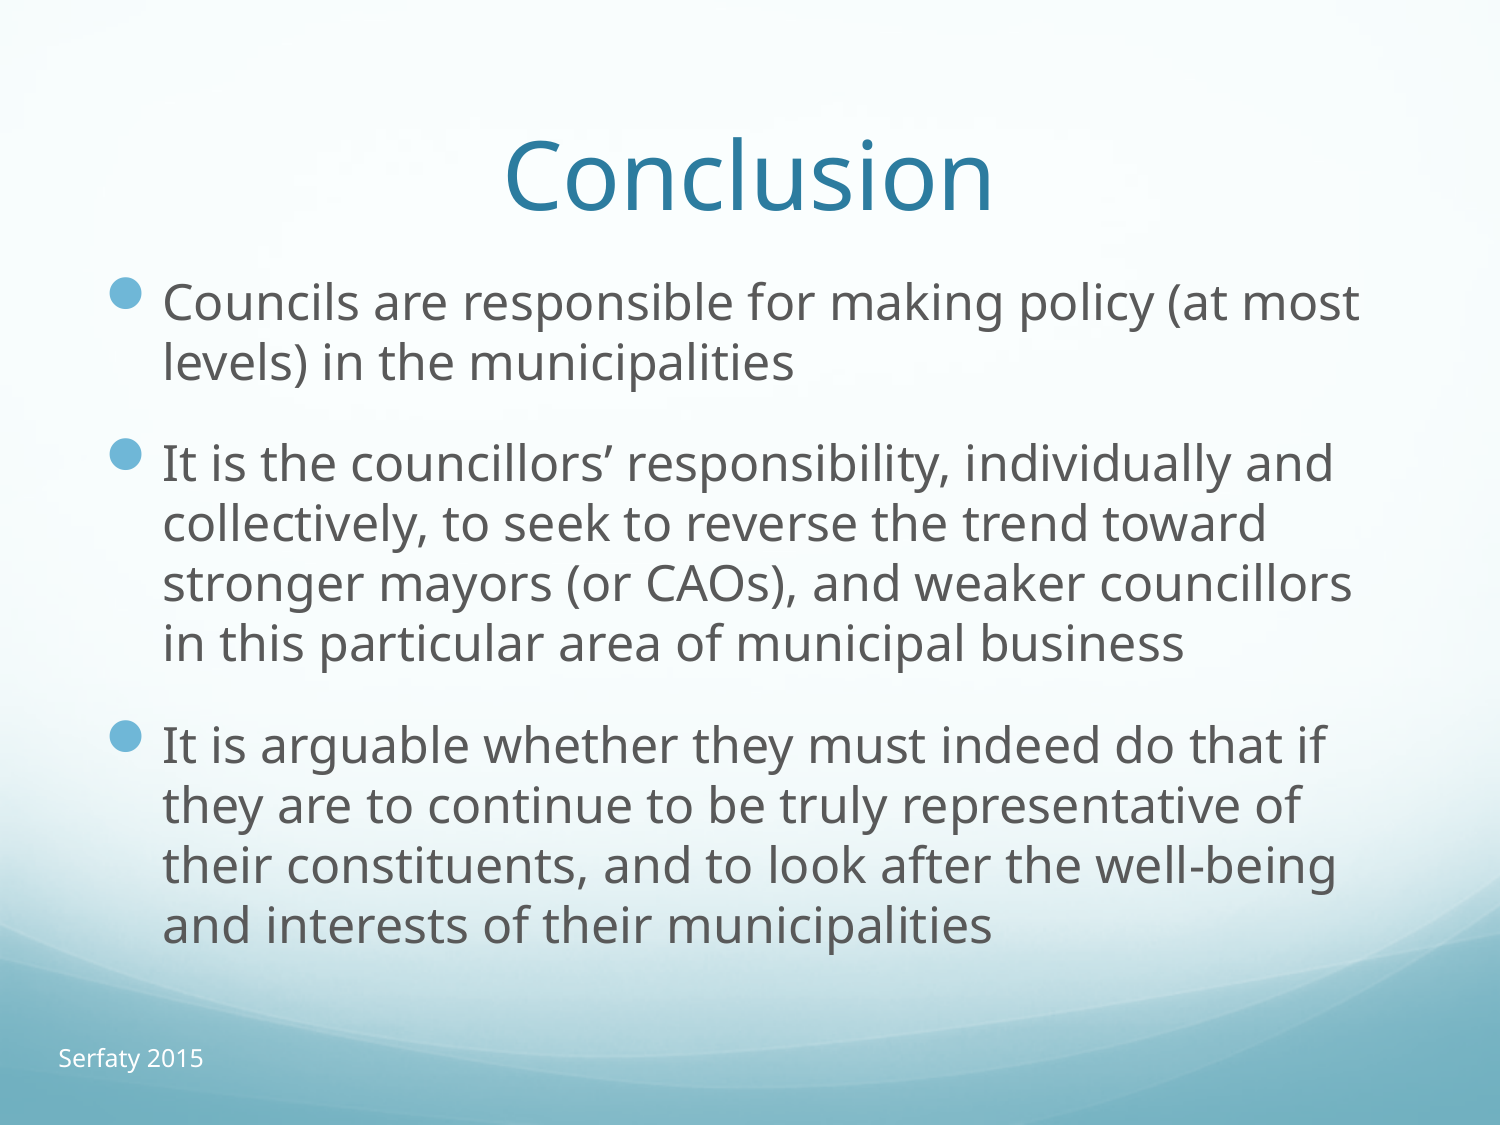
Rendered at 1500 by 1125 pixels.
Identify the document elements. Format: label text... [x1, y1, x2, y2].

list Councils are responsible for making policy (at most levels) in the municipalities It is the councillors’ responsibility, individually and collectively, to seek to reverse the trend toward stronger mayors (or CAOs), and weaker councillors in this particular area of municipal business It is arguable whether they must indeed do that if they are to continue to be truly representative of their constituents, and to look after the well-being and interests of their municipalities [90, 262, 1410, 975]
title Conclusion [90, 17, 1410, 237]
footer Serfaty 2015 [43, 1029, 838, 1090]
